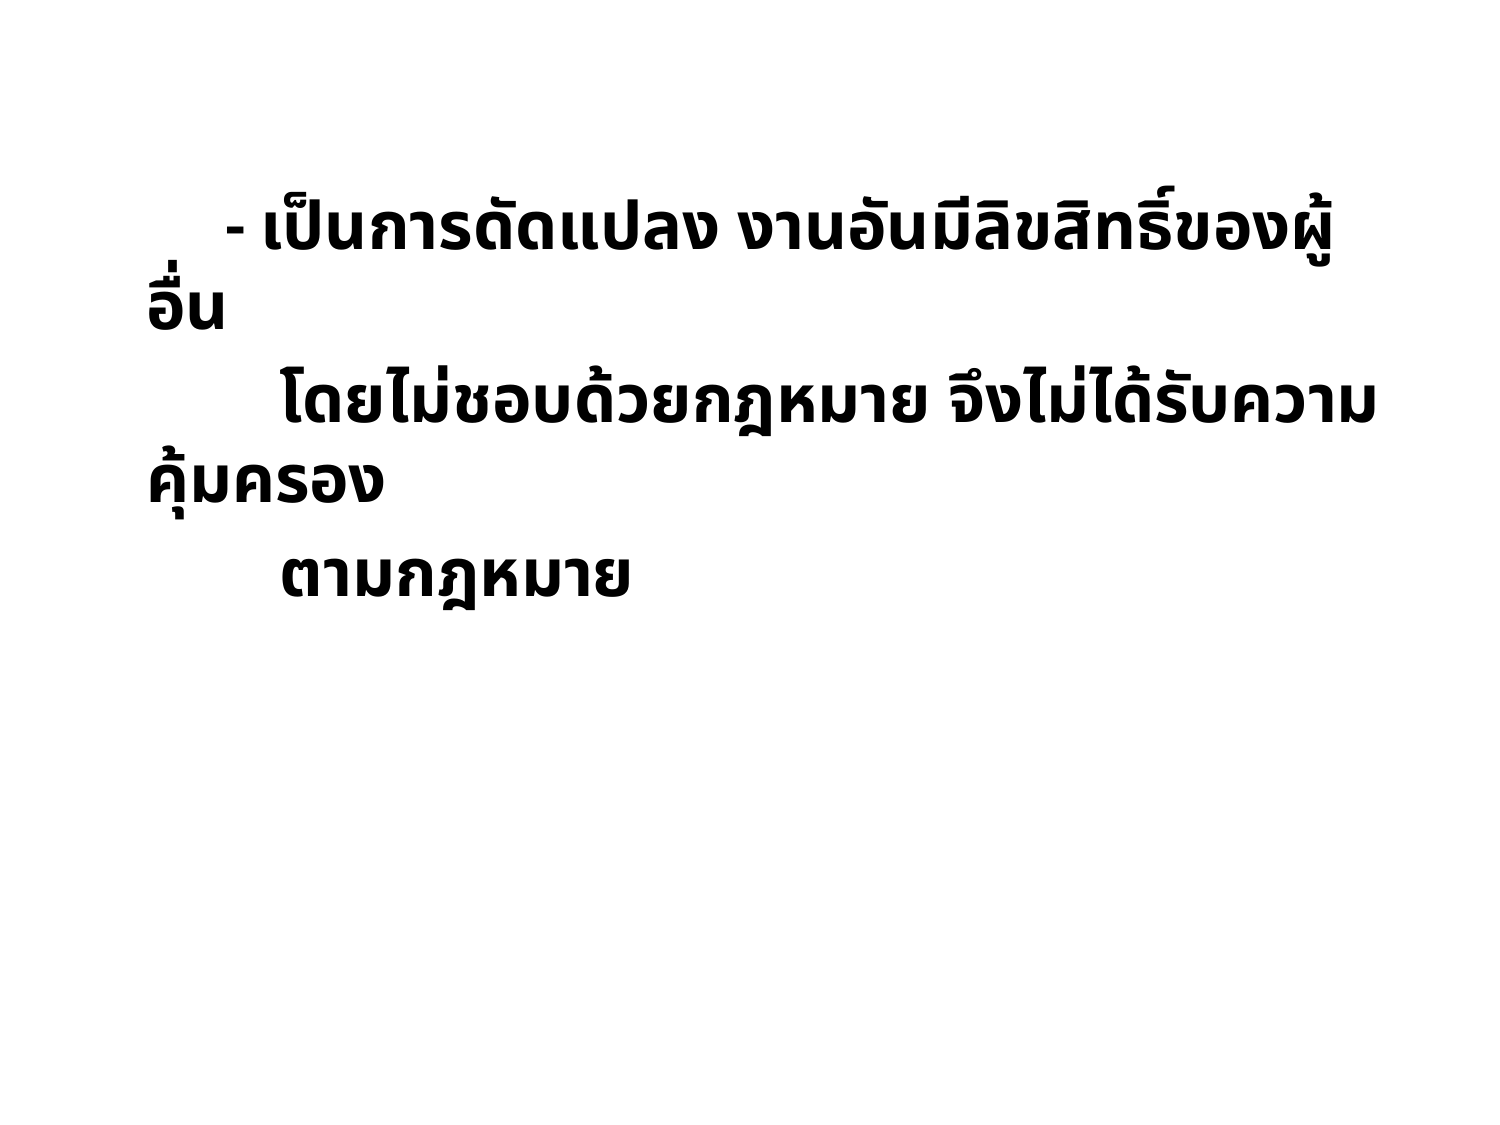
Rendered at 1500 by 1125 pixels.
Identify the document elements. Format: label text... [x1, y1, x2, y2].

list - เป็นการดัดแปลง งานอันมีลิขสิทธิ์ของผู้อื่น โดยไม่ชอบด้วยกฎหมาย จึงไม่ได้รับความคุ้มครอง ตามกฎหมาย [75, 82, 1425, 1005]
